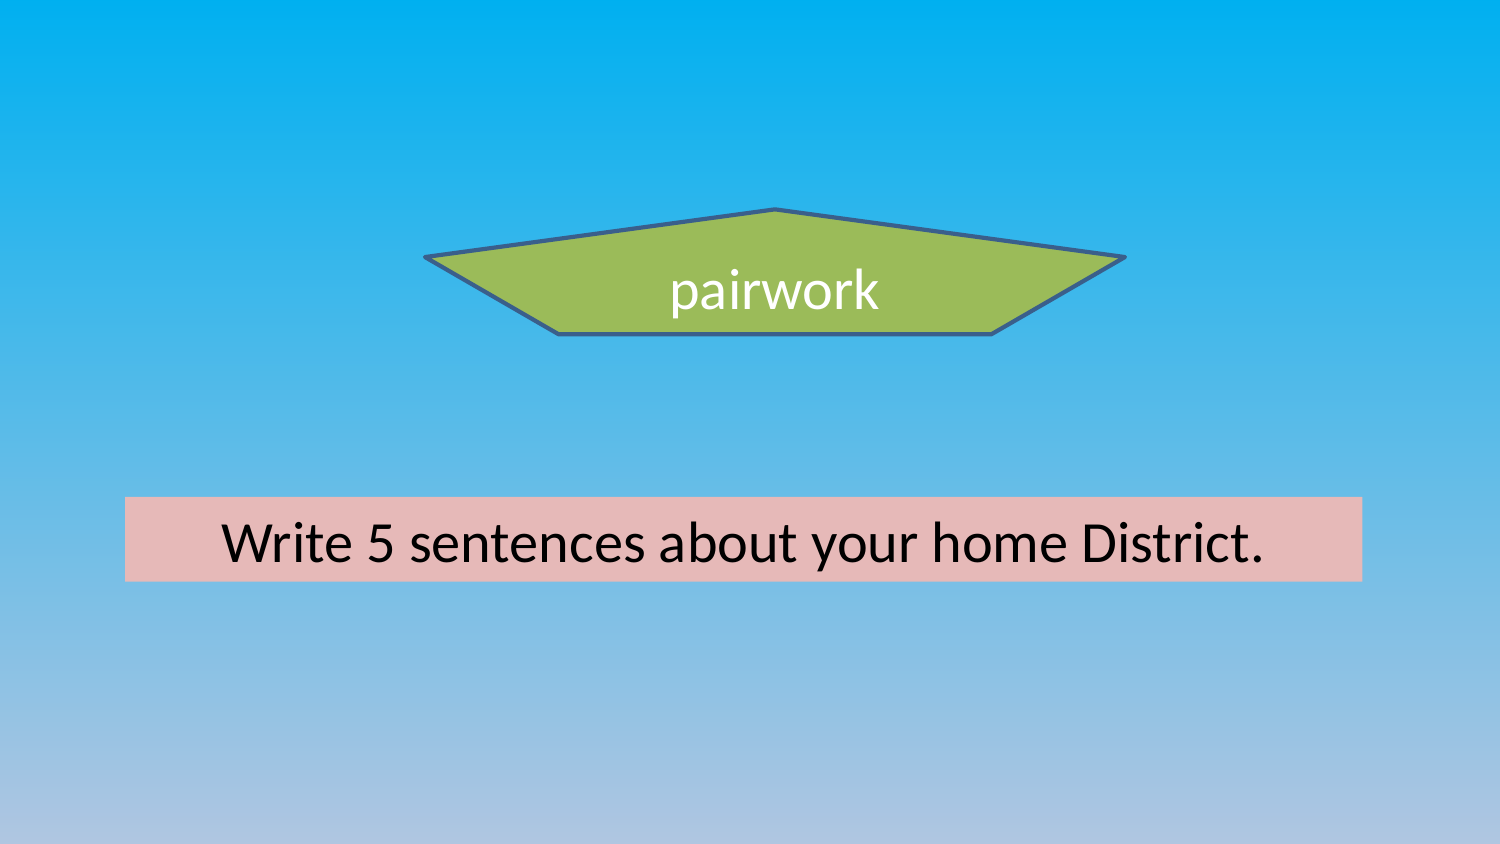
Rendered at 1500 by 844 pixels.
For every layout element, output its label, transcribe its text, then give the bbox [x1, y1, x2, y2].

text_box Write 5 sentences about your home District. [125, 496, 1363, 582]
text_box pairwork [422, 207, 1127, 337]
